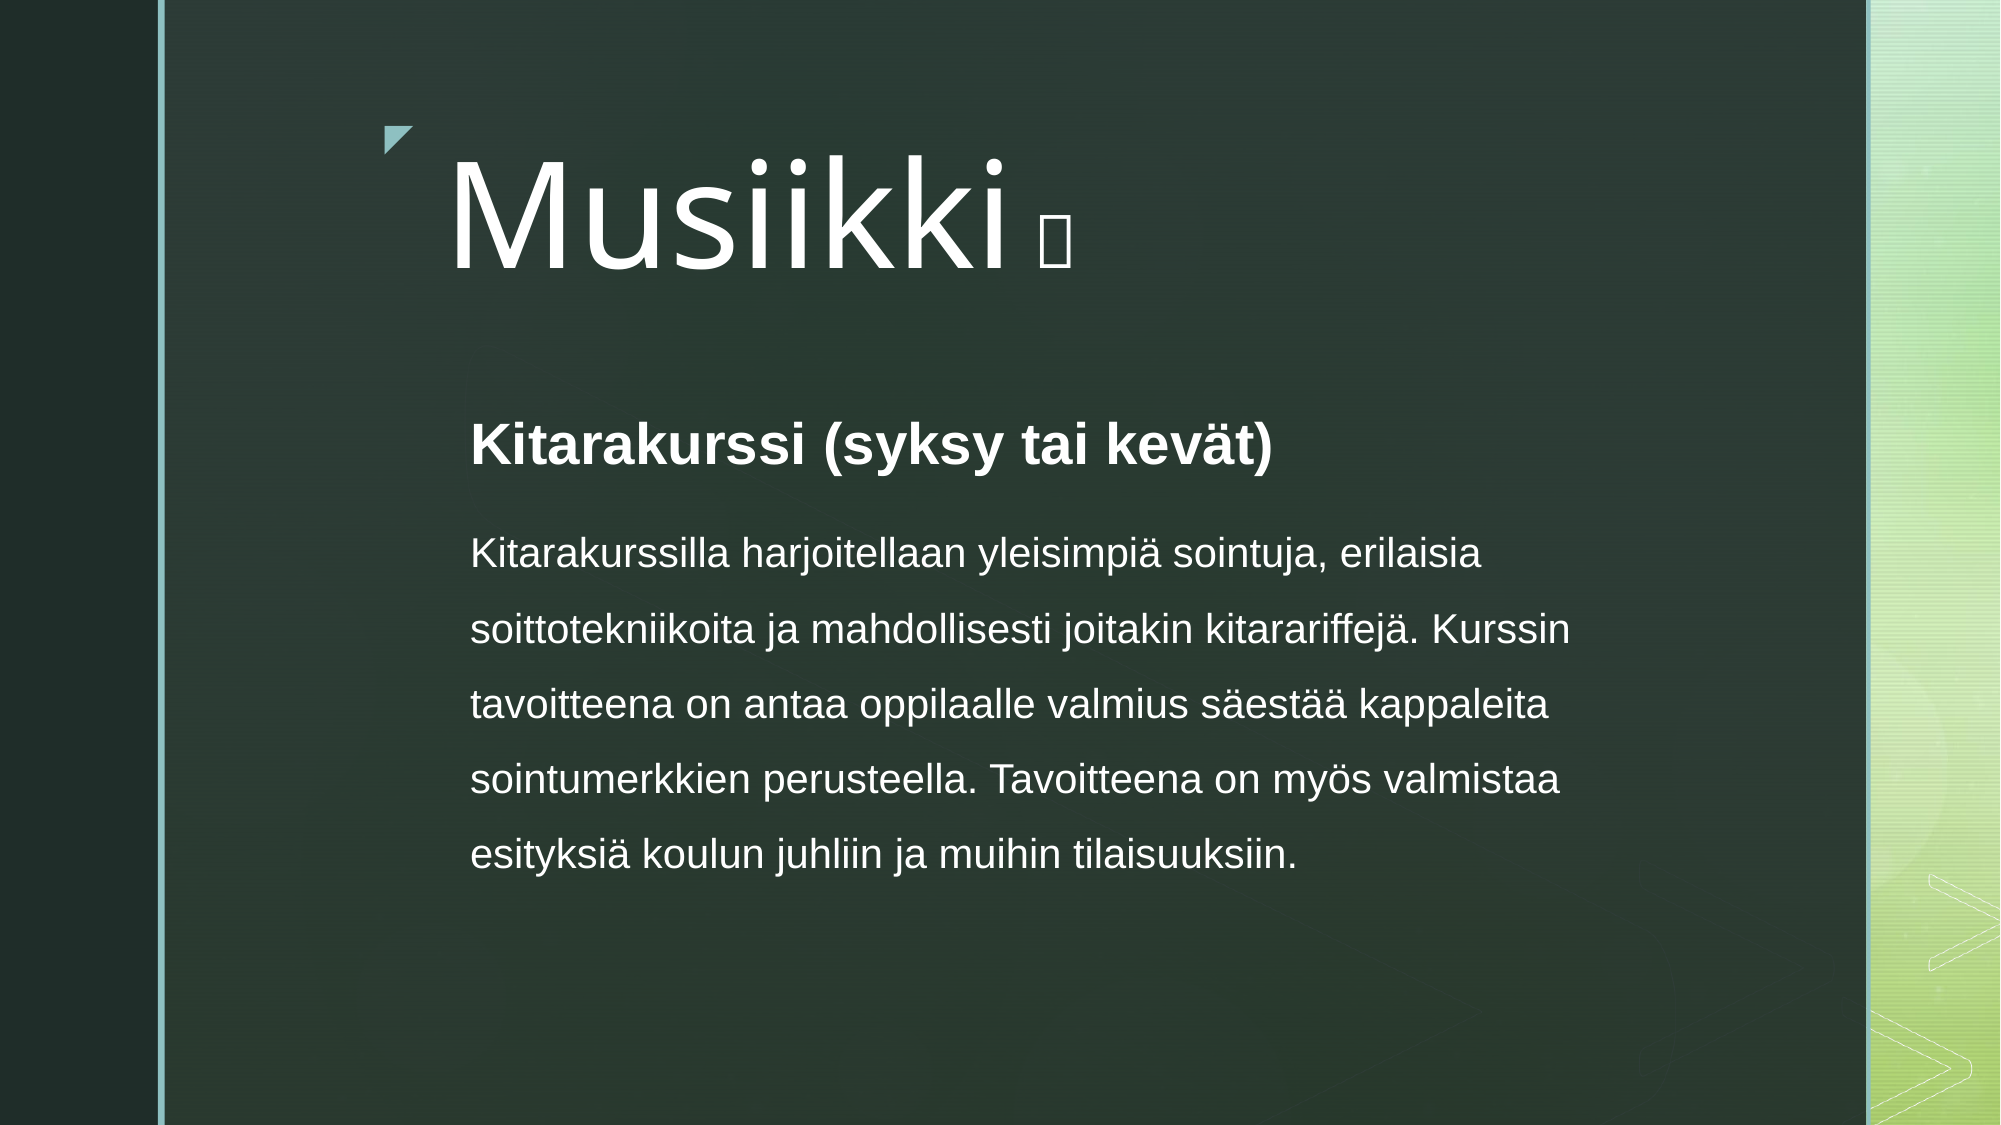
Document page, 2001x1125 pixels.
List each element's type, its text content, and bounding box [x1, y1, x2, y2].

list Kitarakurssi (syksy tai kevät) Kitarakurssilla harjoitellaan yleisimpiä sointuja, erilaisia soittotekniikoita ja mahdollisesti joitakin kitarariffejä. Kurssin tavoitteena on antaa oppilaalle valmius säestää kappaleita sointumerkkien perusteella. Tavoitteena on myös valmistaa esityksiä koulun juhliin ja muihin tilaisuuksiin. [454, 336, 1734, 993]
picture [1871, 0, 2001, 1125]
title Musiikki 🎶 [428, 132, 1734, 310]
